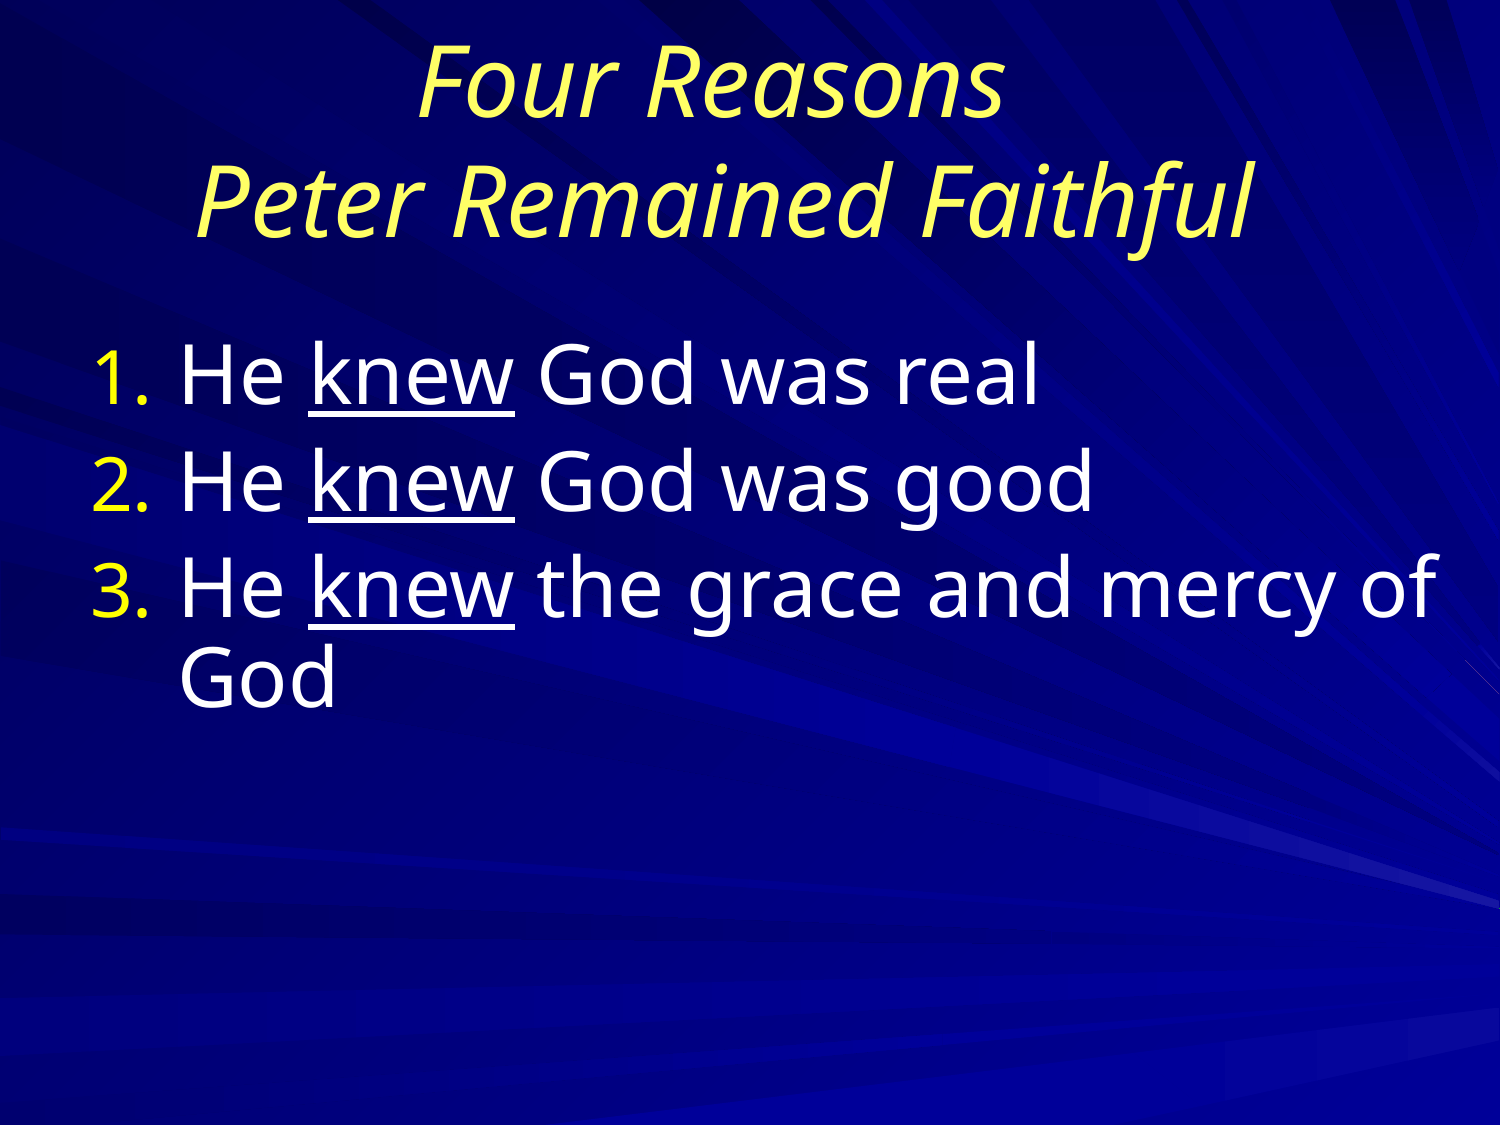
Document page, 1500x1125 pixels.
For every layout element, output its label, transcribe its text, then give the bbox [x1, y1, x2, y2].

list He knew God was real He knew God was good He knew the grace and mercy of God [74, 324, 1459, 851]
title Four Reasons Peter Remained Faithful [137, 37, 1313, 238]
